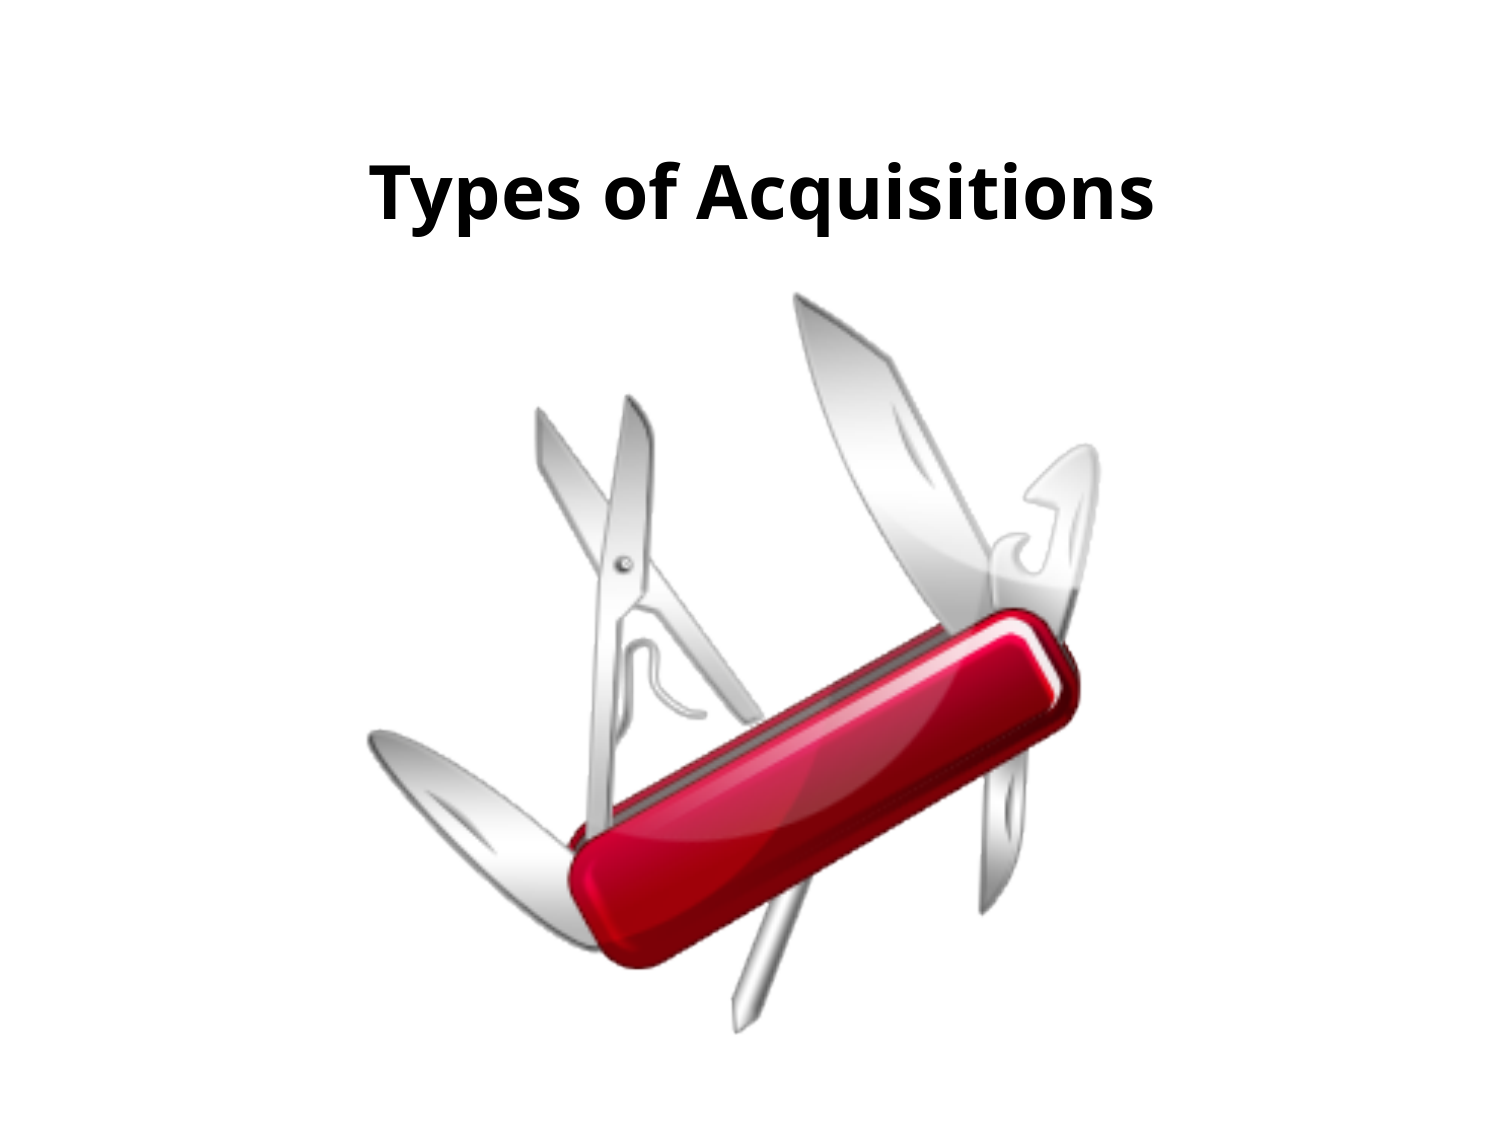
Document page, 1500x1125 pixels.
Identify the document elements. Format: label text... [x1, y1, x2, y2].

text_box Types of Acquisitions [354, 137, 1171, 243]
picture [337, 252, 1213, 1125]
